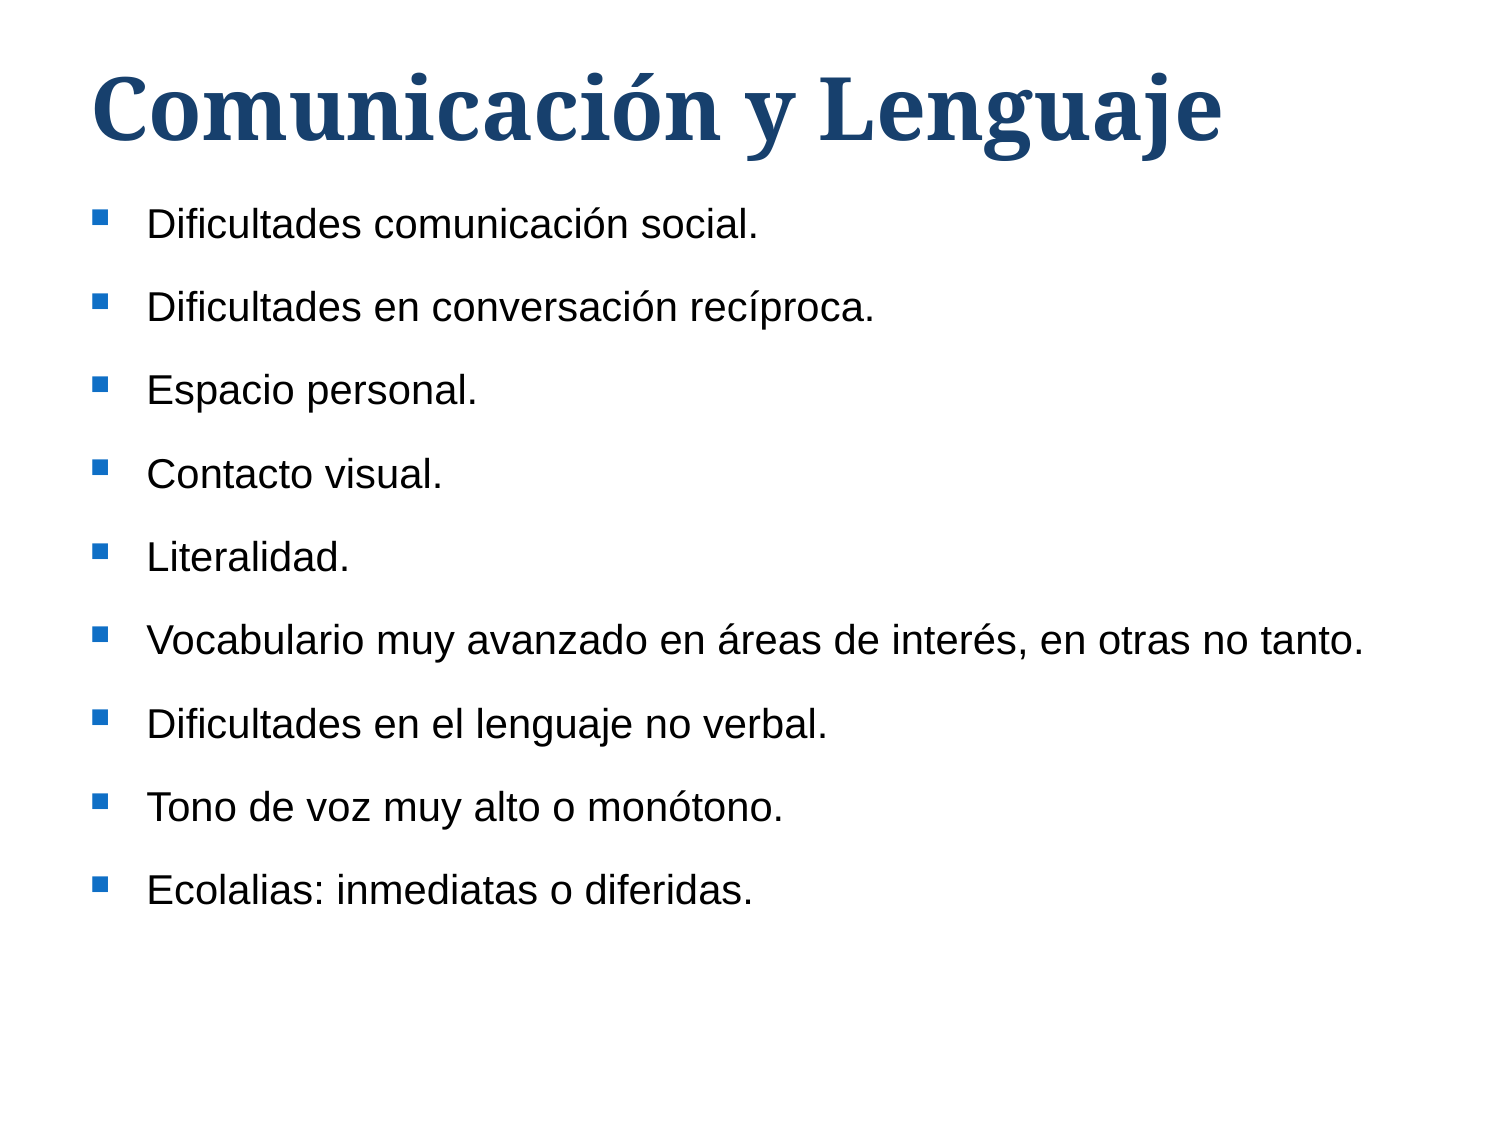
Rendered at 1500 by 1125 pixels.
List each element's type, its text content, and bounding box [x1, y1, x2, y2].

title Comunicación y Lenguaje [74, 45, 1426, 153]
list Dificultades comunicación social. Dificultades en conversación recíproca. Espacio personal. Contacto visual. Literalidad. Vocabulario muy avanzado en áreas de interés, en otras no tanto. Dificultades en el lenguaje no verbal. Tono de voz muy alto o monótono. Ecolalias: inmediatas o diferidas. [74, 163, 1426, 1091]
